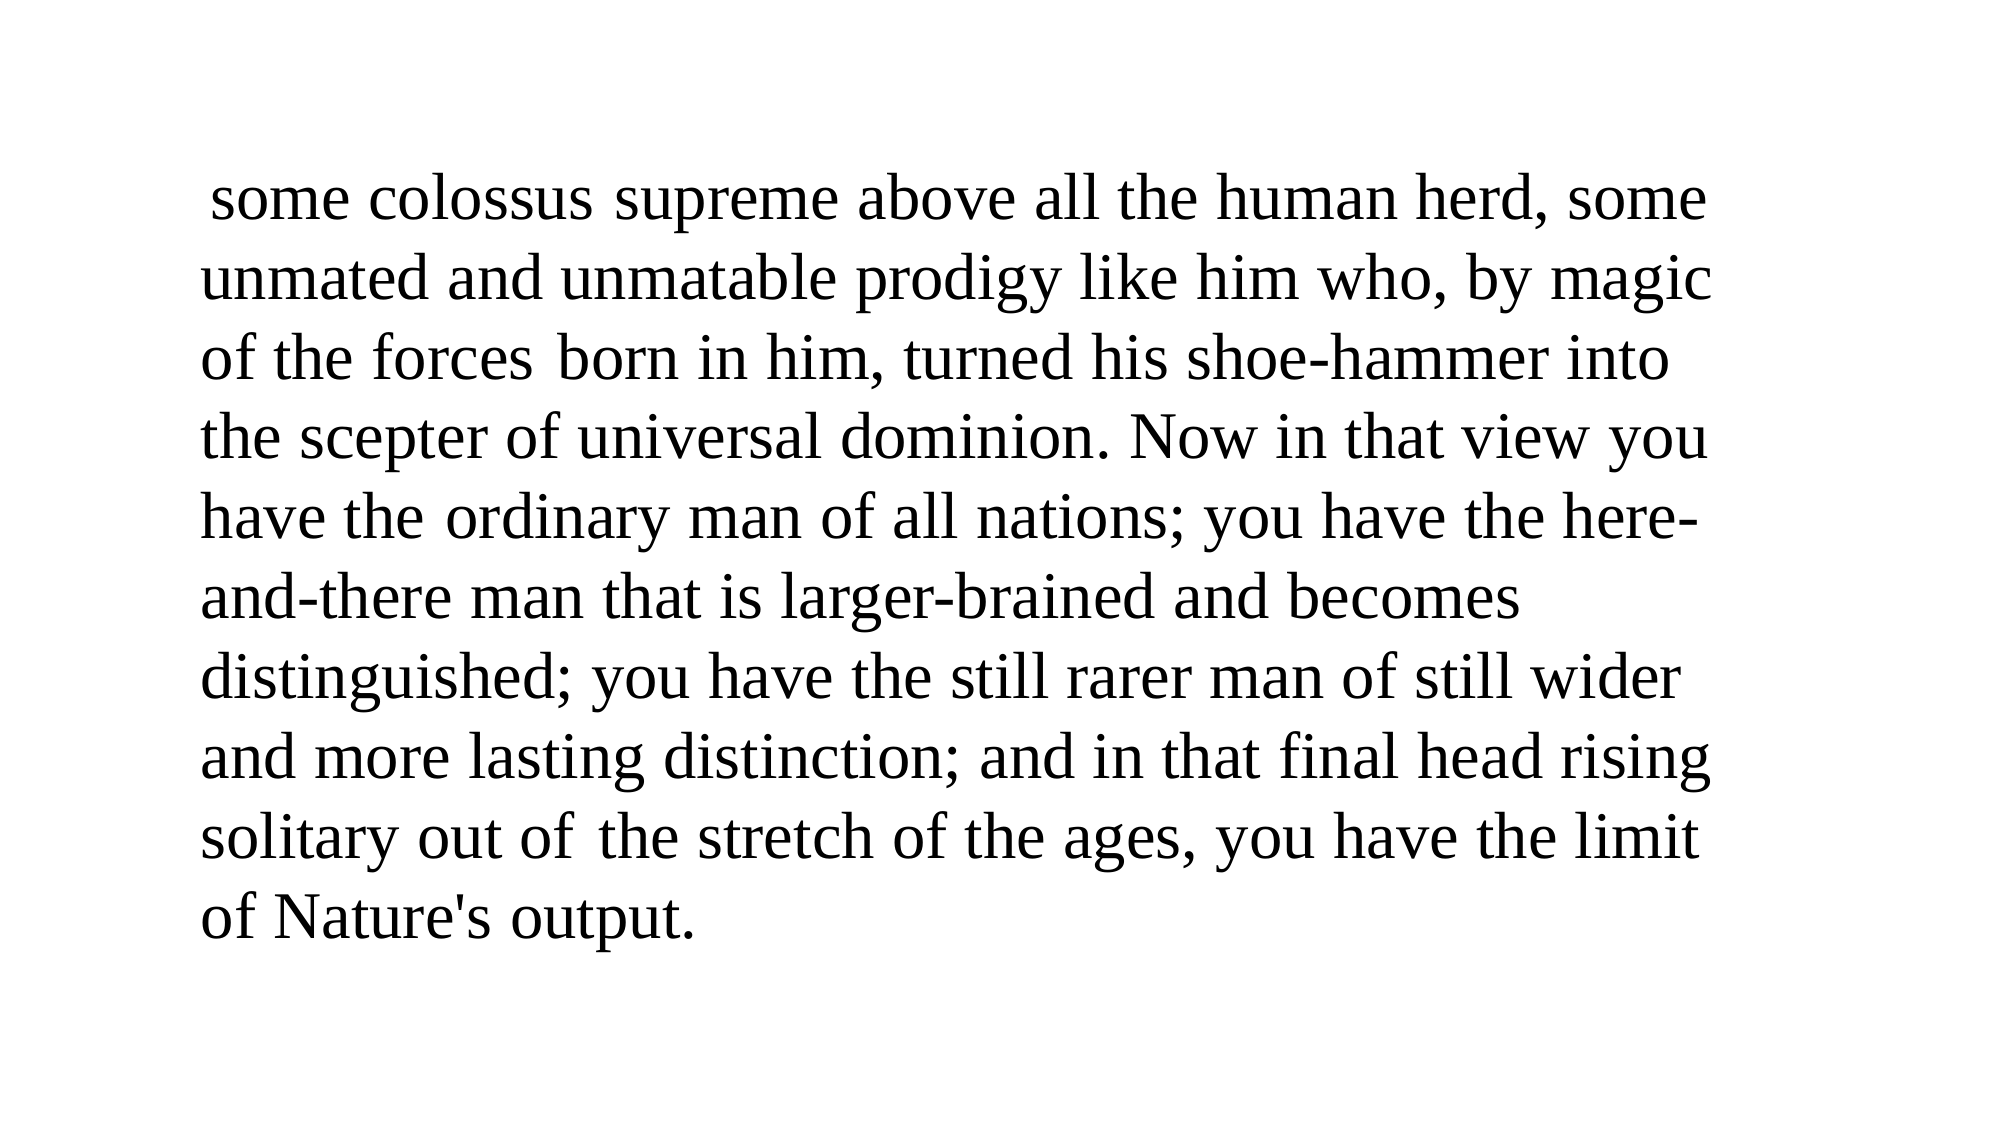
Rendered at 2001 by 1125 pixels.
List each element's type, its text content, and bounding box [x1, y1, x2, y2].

text_box some colossus supreme above all the human herd, some unmated and unmatable prodigy like him who, by magic of the forces born in him, turned his shoe-hammer into the scepter of universal dominion. Now in that view you have the ordinary man of all nations; you have the here-and-there man that is larger-brained and becomes distinguished; you have the still rarer man of still wider and more lasting distinction; and in that final head rising solitary out of the stretch of the ages, you have the limit of Nature's output. [174, 145, 1762, 960]
